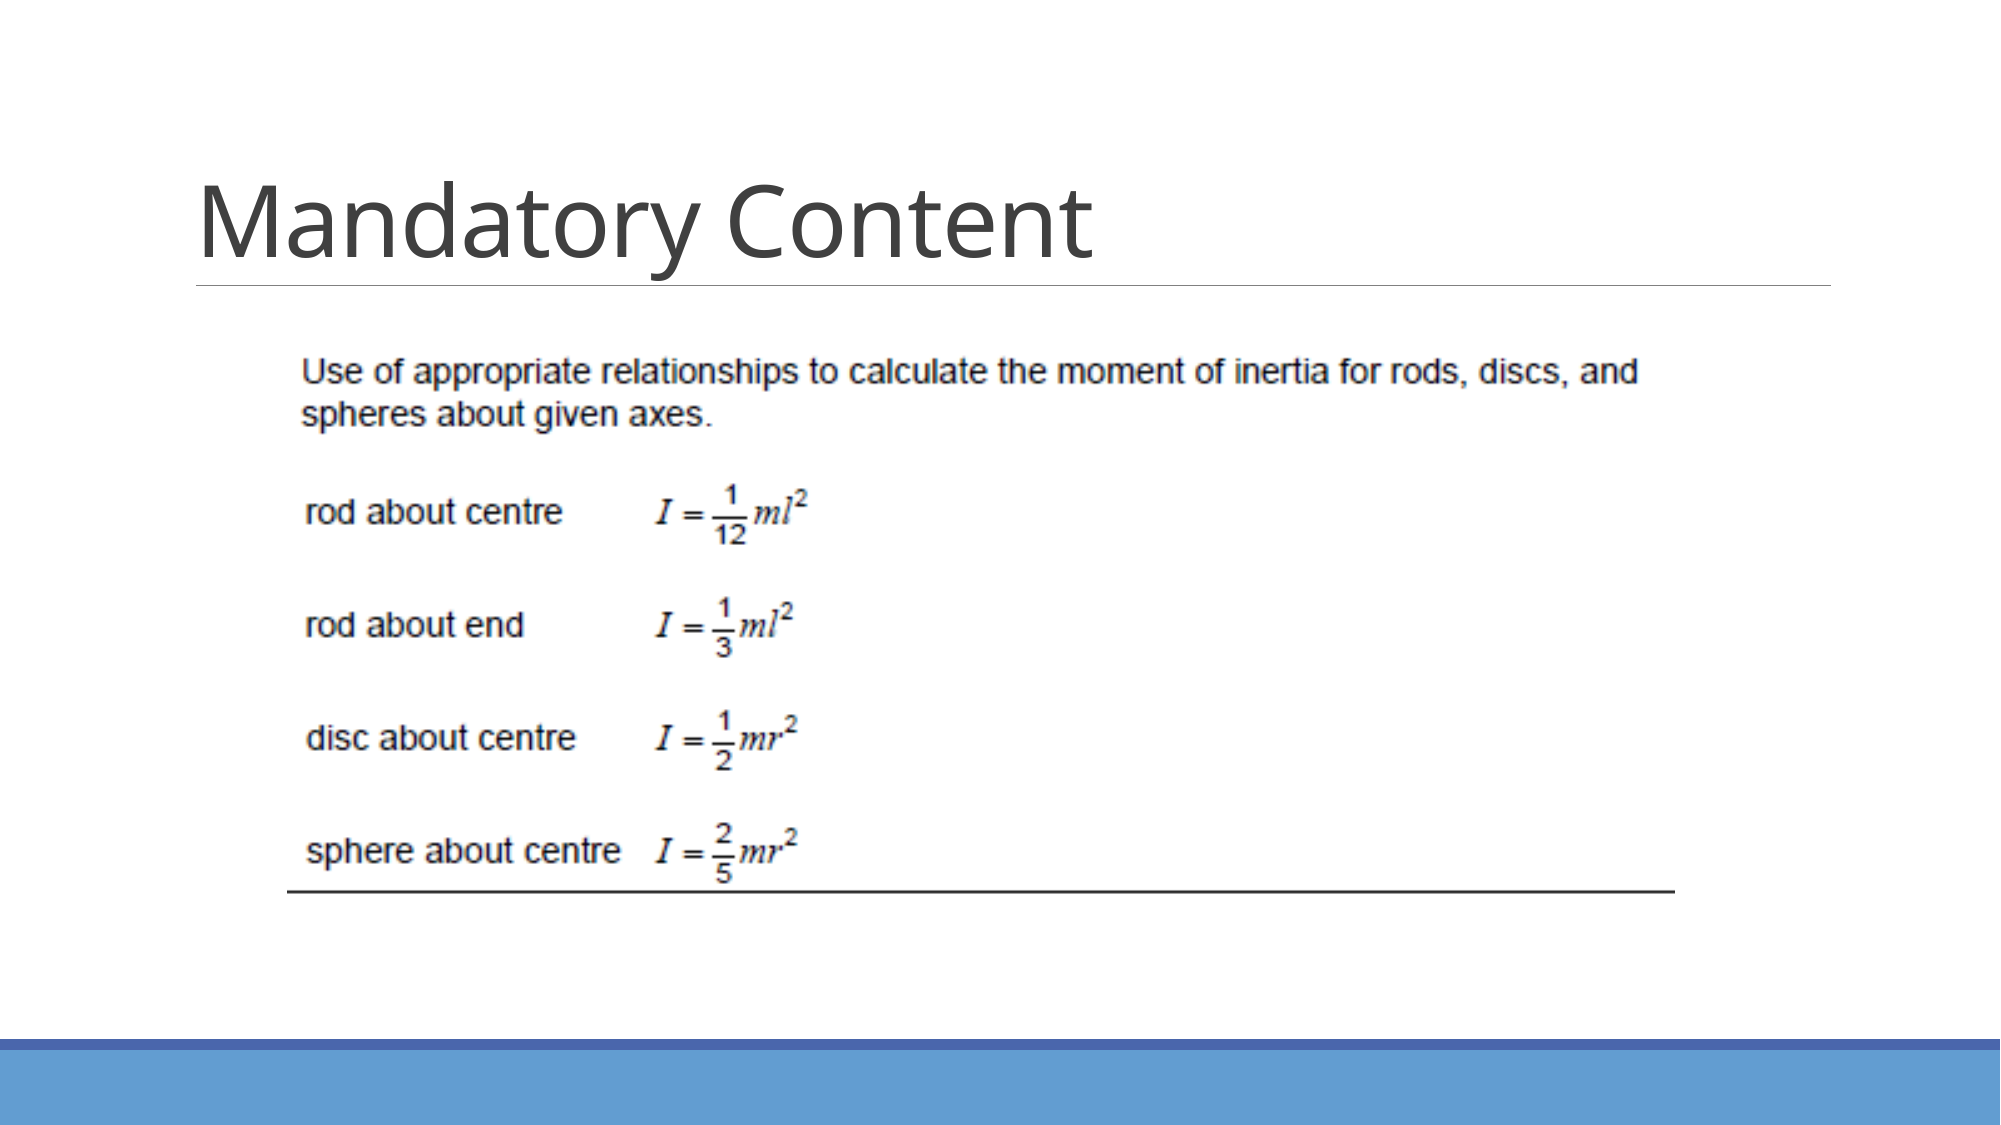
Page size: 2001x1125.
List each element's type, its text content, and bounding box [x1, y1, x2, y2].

title Mandatory Content [180, 47, 1830, 285]
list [286, 324, 1676, 909]
